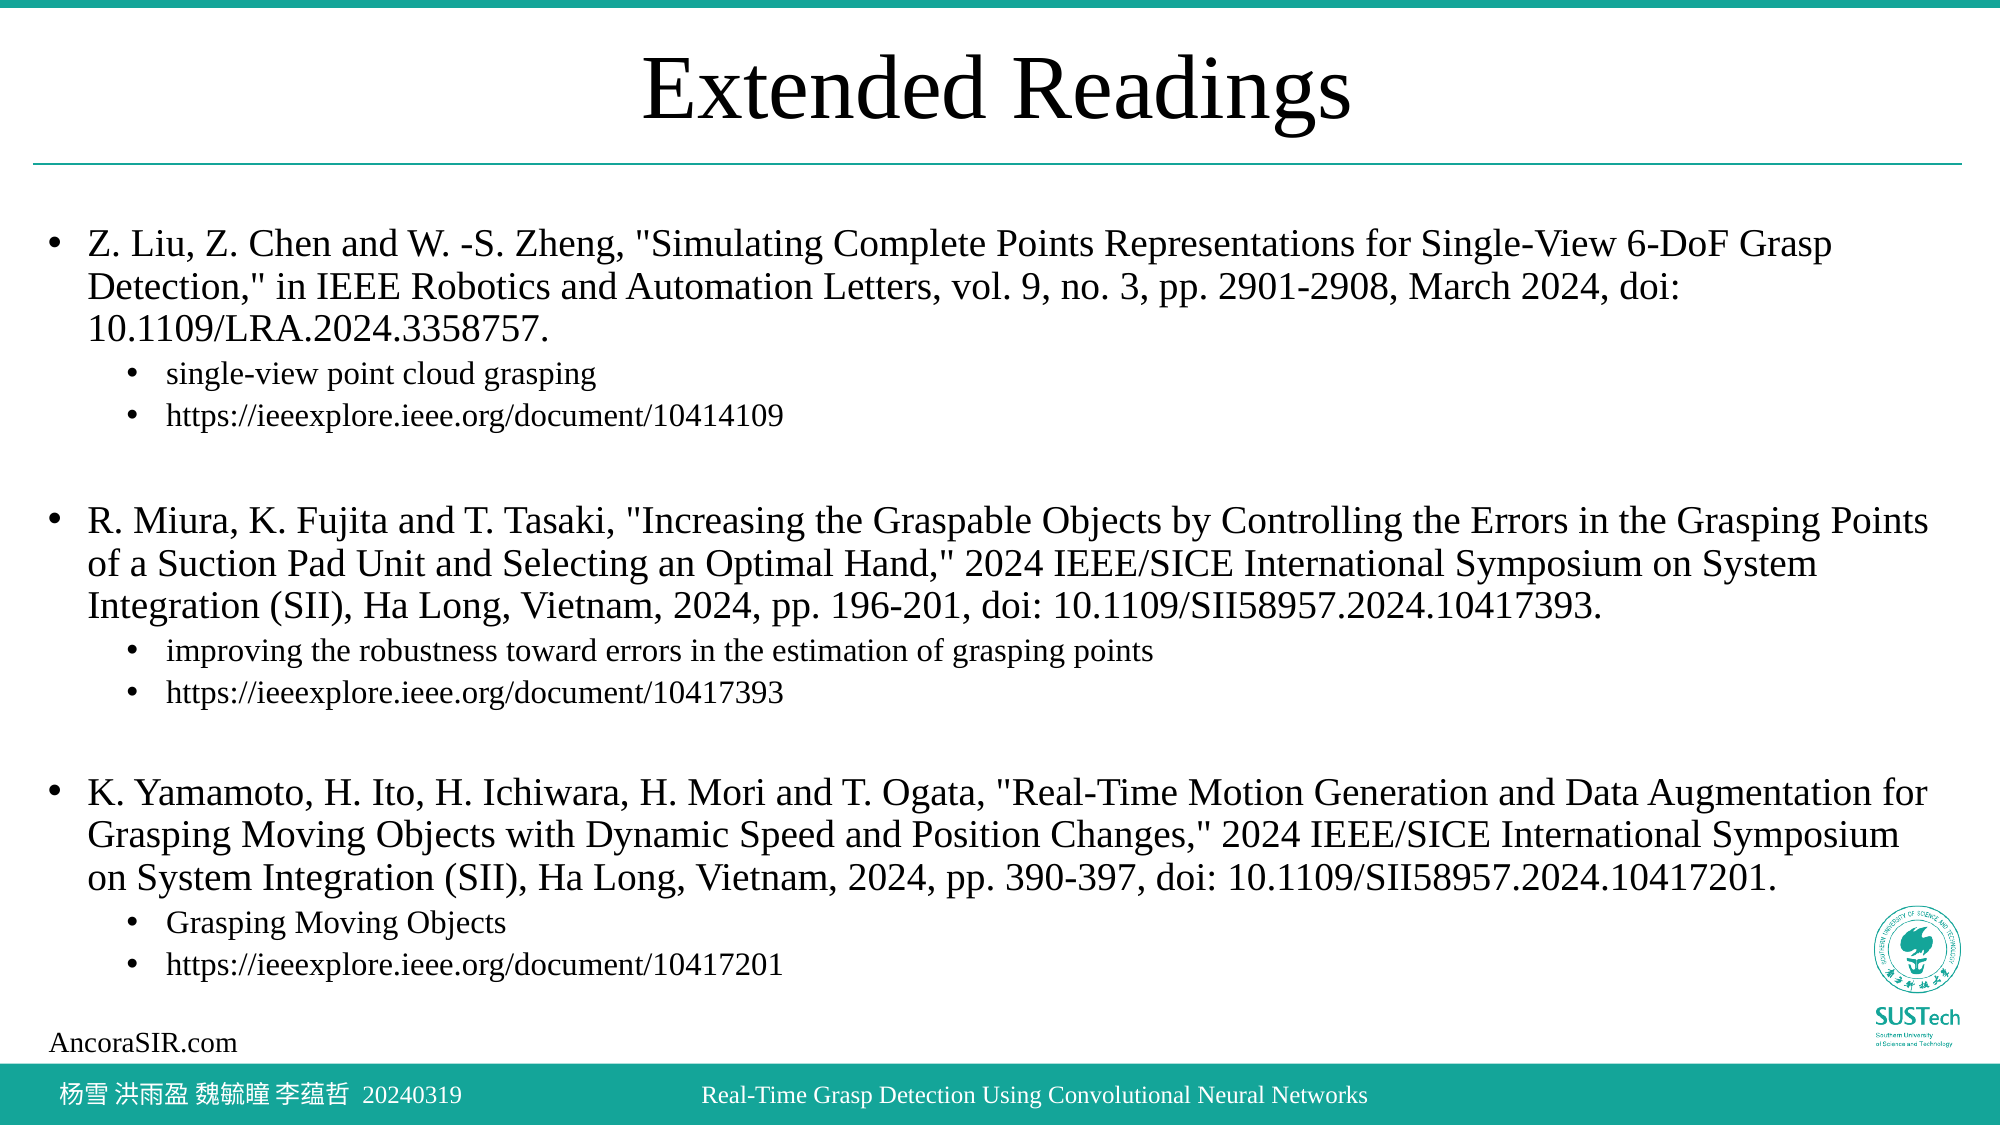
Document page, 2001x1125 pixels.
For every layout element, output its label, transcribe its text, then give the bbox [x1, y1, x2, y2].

slide_number 杨雪 洪雨盈 魏毓瞳 李蕴哲 20240319 [32, 1063, 616, 1124]
title Extended Readings [32, 12, 1962, 165]
slide_number [1461, 1063, 1962, 1124]
picture [1873, 1013, 1962, 1055]
footer Real-Time Grasp Detection Using Convolutional Neural Networks [616, 1063, 1461, 1124]
list Z. Liu, Z. Chen and W. -S. Zheng, "Simulating Complete Points Representations for Single-View 6-DoF Grasp Detection," in IEEE Robotics and Automation Letters, vol. 9, no. 3, pp. 2901-2908, March 2024, doi: 10.1109/LRA.2024.3358757. single-view point cloud grasping https://ieeexplore.ieee.org/document/10414109 R. Miura, K. Fujita and T. Tasaki, "Increasing the Graspable Objects by Controlling the Errors in the Grasping Points of a Suction Pad Unit and Selecting an Optimal Hand," 2024 IEEE/SICE International Symposium on System Integration (SII), Ha Long, Vietnam, 2024, pp. 196-201, doi: 10.1109/SII58957.2024.10417393. improving the robustness toward errors in the estimation of grasping points https://ieeexplore.ieee.org/document/10417393 K. Yamamoto, H. Ito, H. Ichiwara, H. Mori and T. Ogata, "Real-Time Motion Generation and Data Augmentation for Grasping Moving Objects with Dynamic Speed and Position Changes," 2024 IEEE/SICE International Symposium on System Integration (SII), Ha Long, Vietnam, 2024, pp. 390-397, doi: 10.1109/SII58957.2024.10417201. Grasping Moving Objects https://ieeexplore.ieee.org/document/10417201 [32, 215, 1962, 1013]
